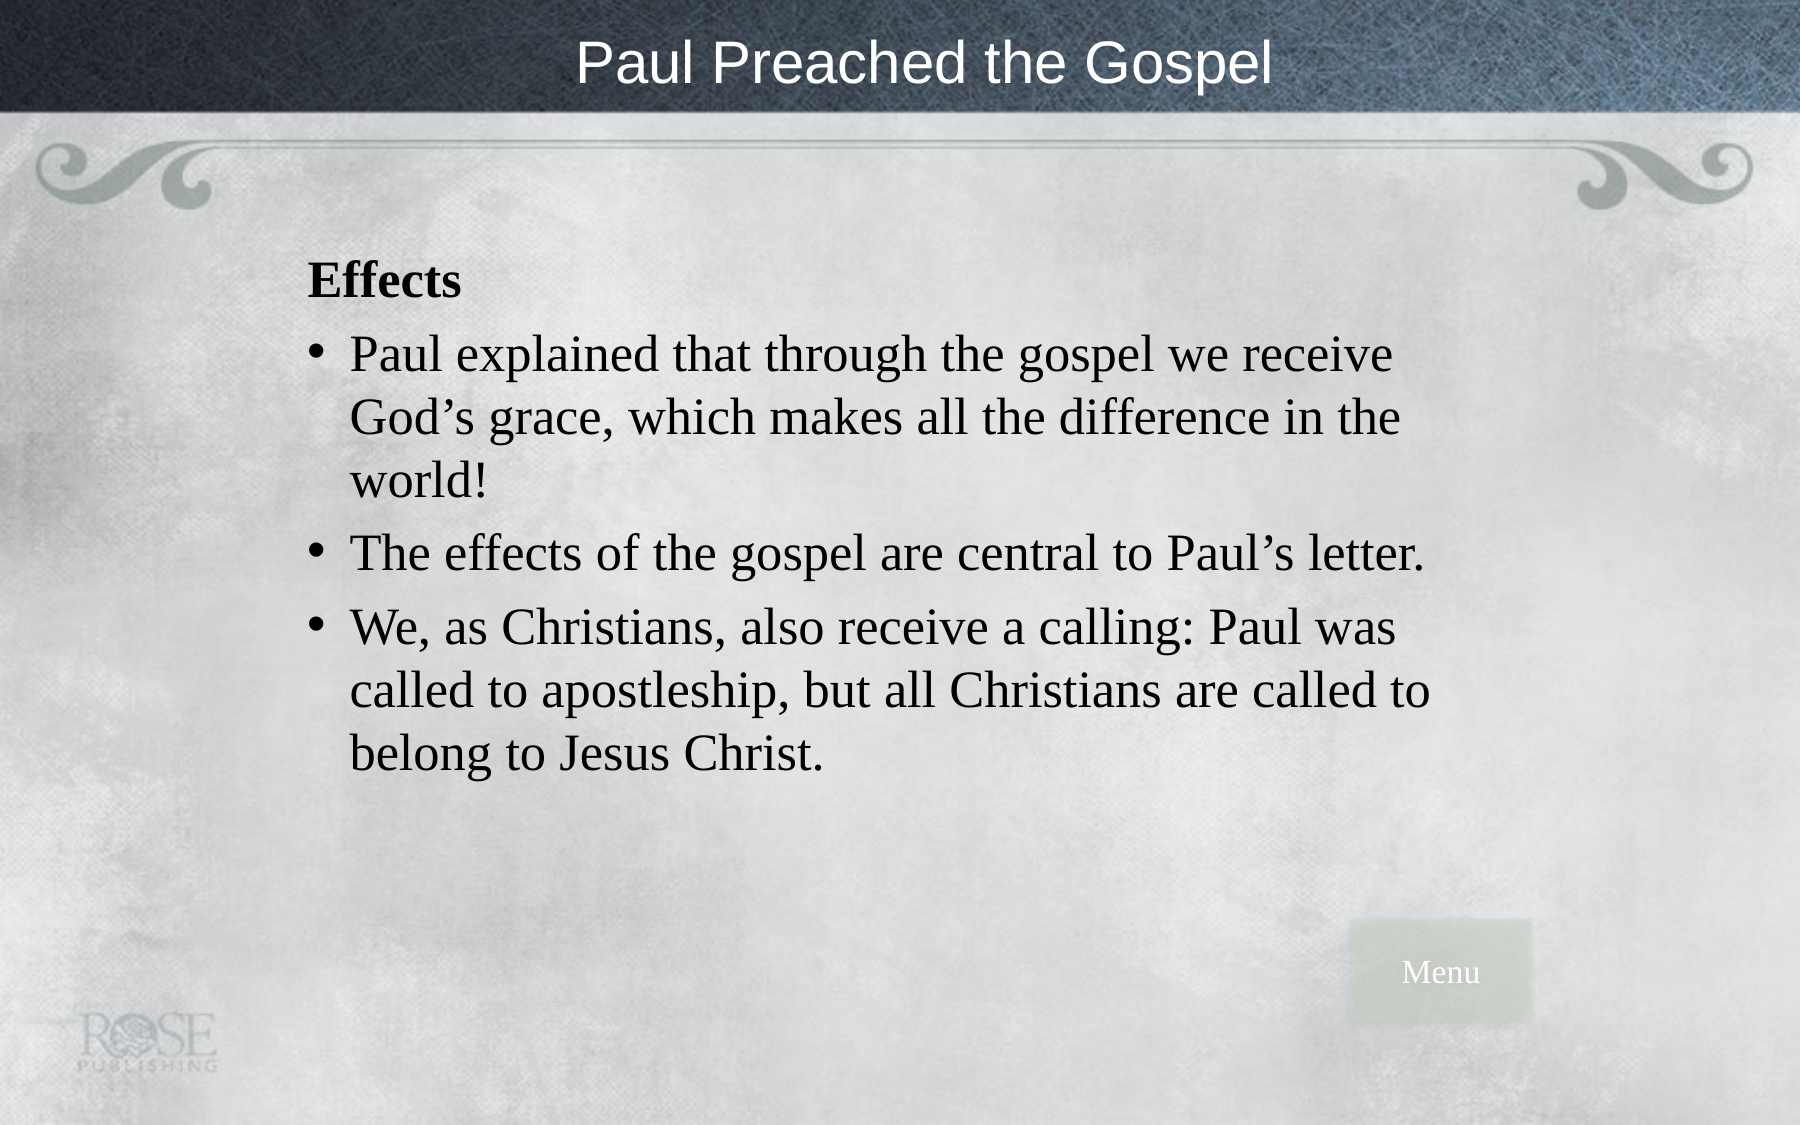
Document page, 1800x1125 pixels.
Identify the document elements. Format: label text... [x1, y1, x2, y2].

title Paul Preached the Gospel [317, 17, 1533, 103]
picture [0, 0, 1800, 1125]
list Effects Paul explained that through the gospel we receive God’s grace, which makes all the difference in the world! The effects of the gospel are central to Paul’s letter. We, as Christians, also receive a calling: Paul was called to apostleship, but all Christians are called to belong to Jesus Christ. [292, 237, 1508, 919]
text_box Menu [1349, 918, 1533, 1023]
